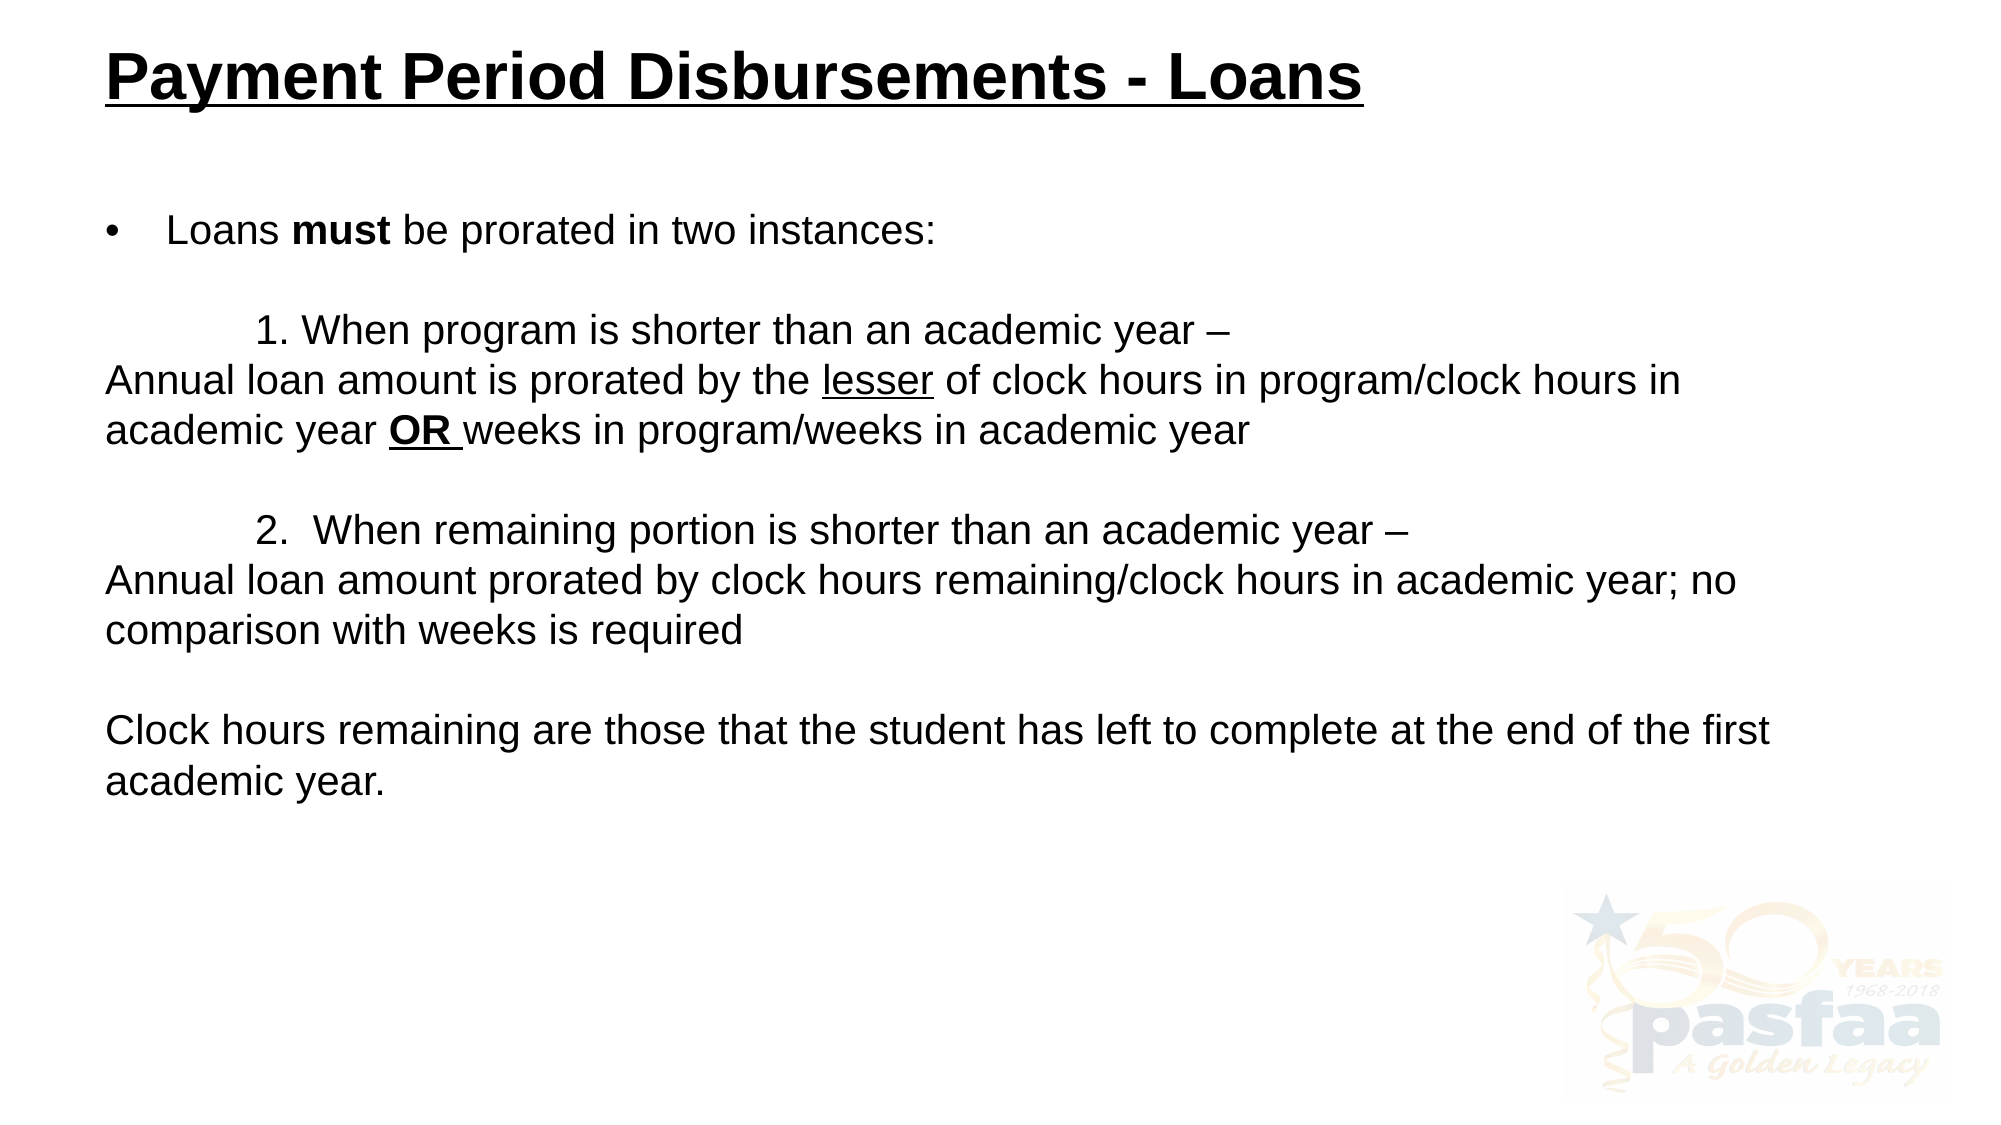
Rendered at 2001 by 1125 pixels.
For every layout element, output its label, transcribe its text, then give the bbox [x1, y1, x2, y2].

picture [1563, 884, 1953, 1100]
text_box Payment Period Disbursements - Loans • Loans must be prorated in two instances: 1. When program is shorter than an academic year – Annual loan amount is prorated by the lesser of clock hours in program/clock hours in academic year OR weeks in program/weeks in academic year 2. When remaining portion is shorter than an academic year – Annual loan amount prorated by clock hours remaining/clock hours in academic year; no comparison with weeks is required Clock hours remaining are those that the student has left to complete at the end of the first academic year. [90, 25, 1804, 1125]
